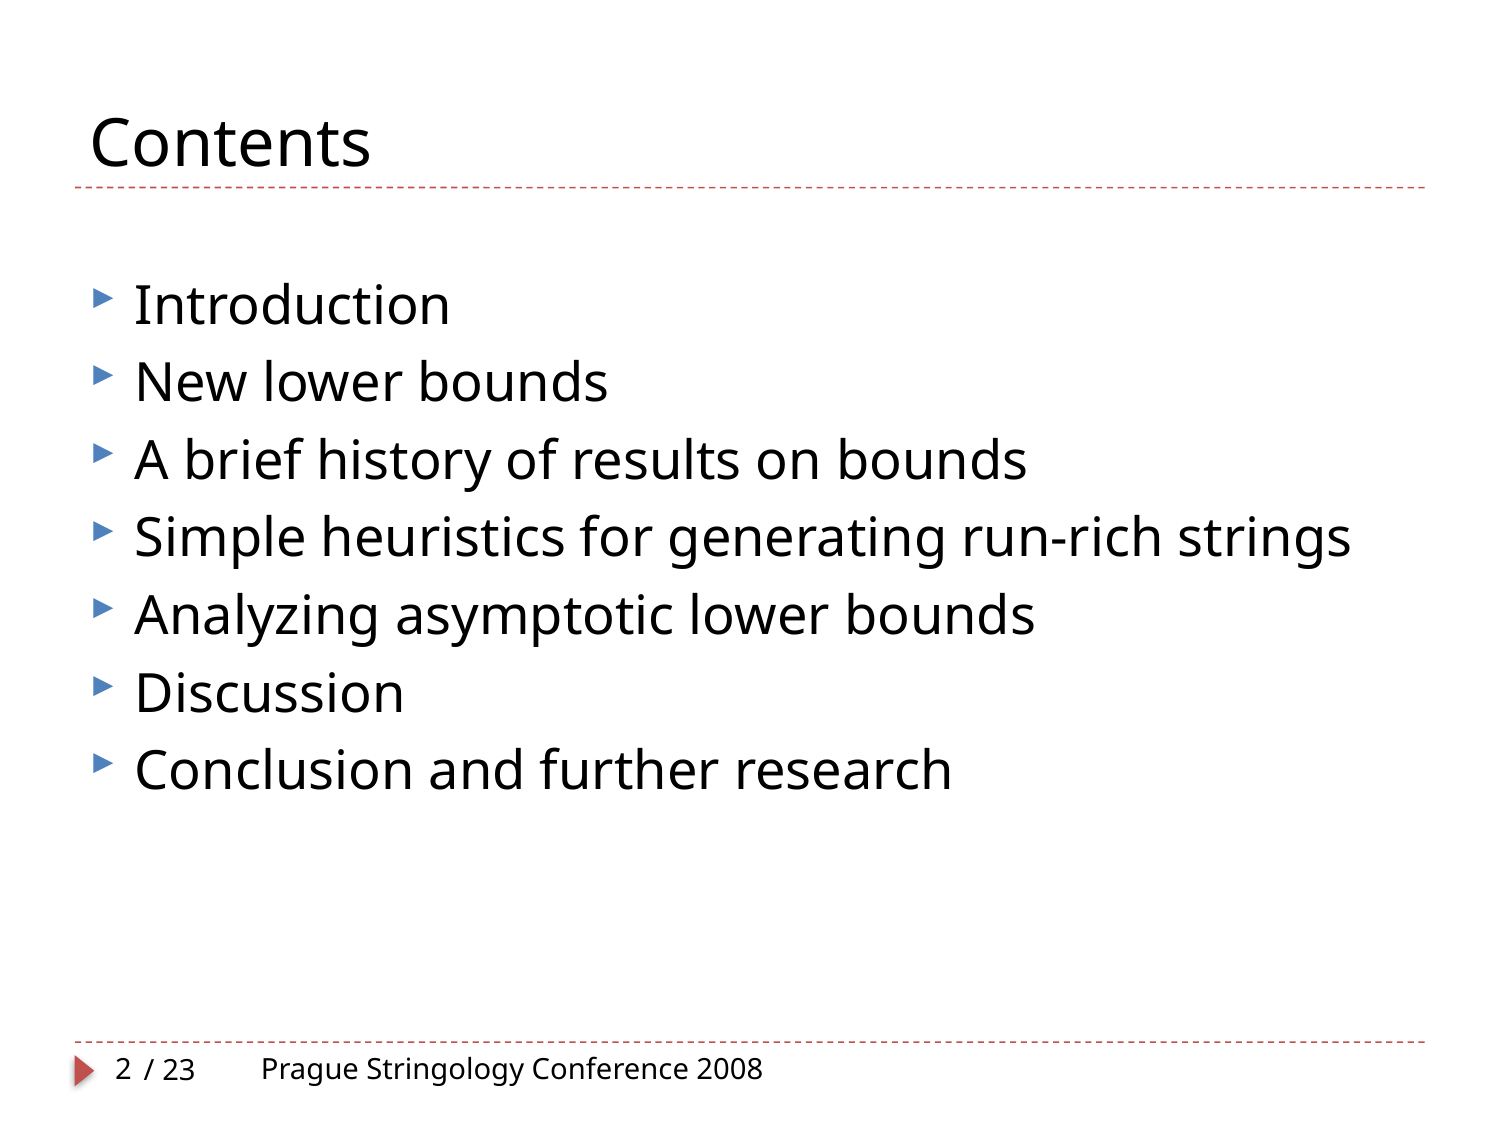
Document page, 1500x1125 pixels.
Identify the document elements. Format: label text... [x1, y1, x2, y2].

title Contents [75, 24, 1425, 188]
list Introduction New lower bounds A brief history of results on bounds Simple heuristics for generating run-rich strings Analyzing asymptotic lower bounds Discussion Conclusion and further research [75, 262, 1465, 1005]
footer Prague Stringology Conference 2008 [246, 1042, 822, 1103]
slide_number 2 [100, 1042, 235, 1103]
